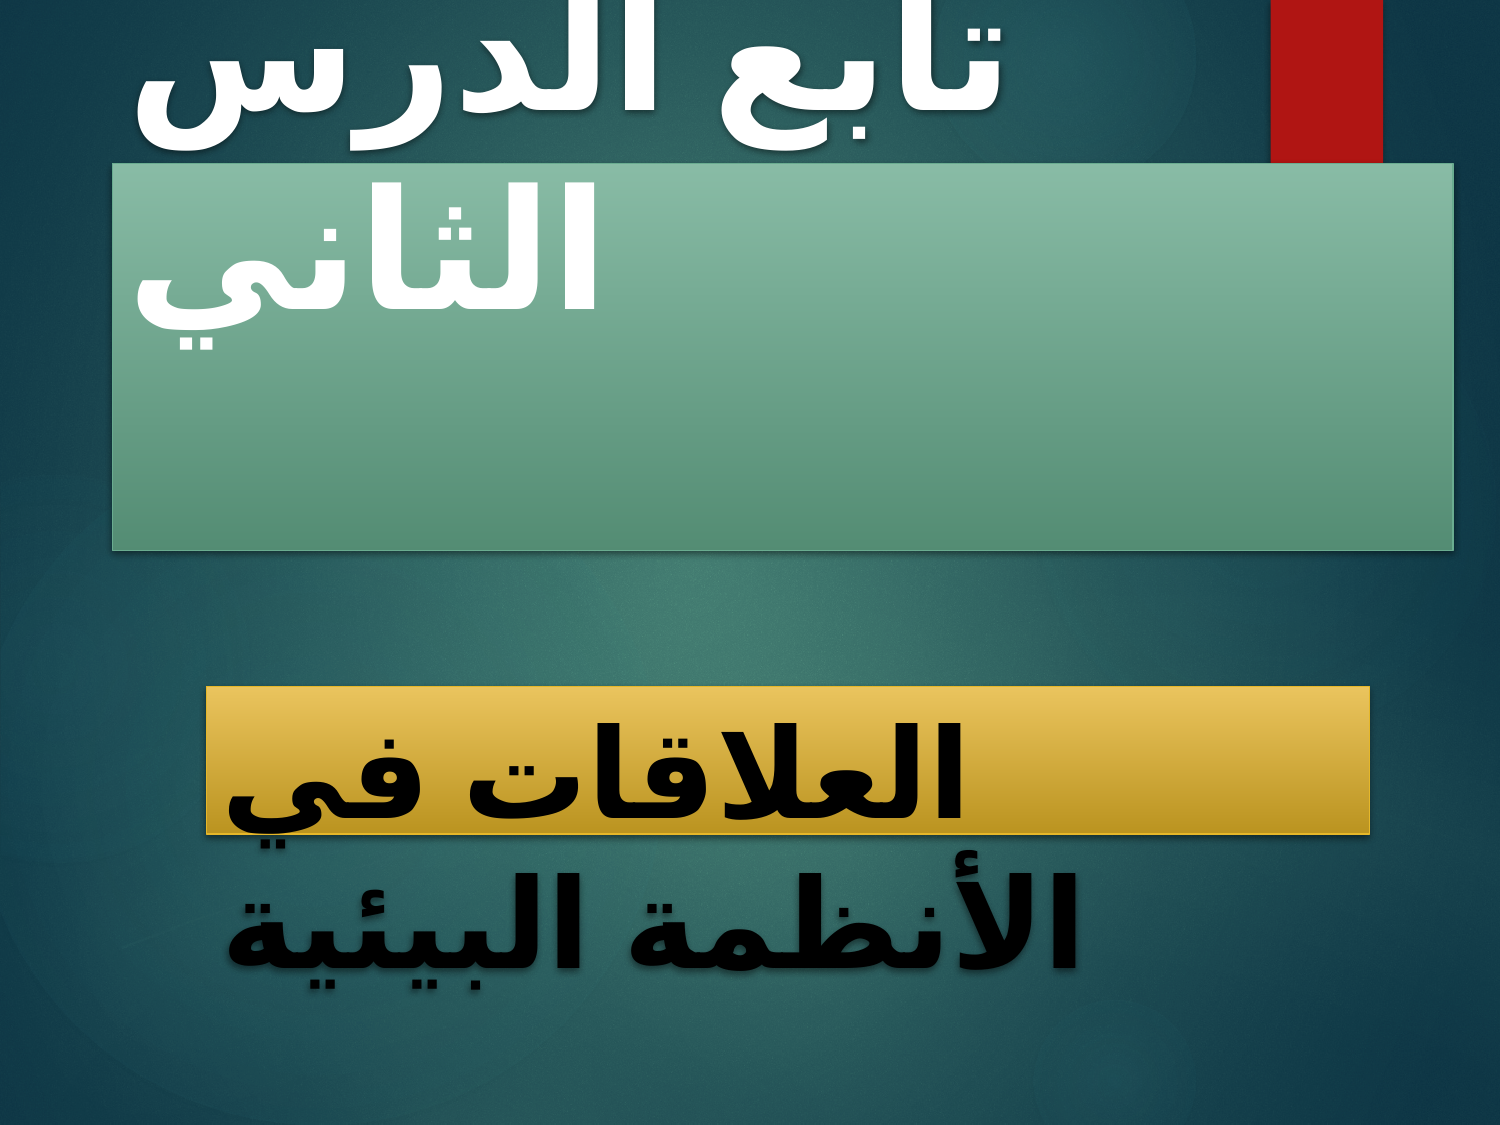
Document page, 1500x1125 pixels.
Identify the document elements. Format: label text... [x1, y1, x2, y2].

title تابع الدرس الثاني [112, 163, 1454, 551]
subtitle العلاقات في الأنظمة البيئية [206, 686, 1370, 835]
